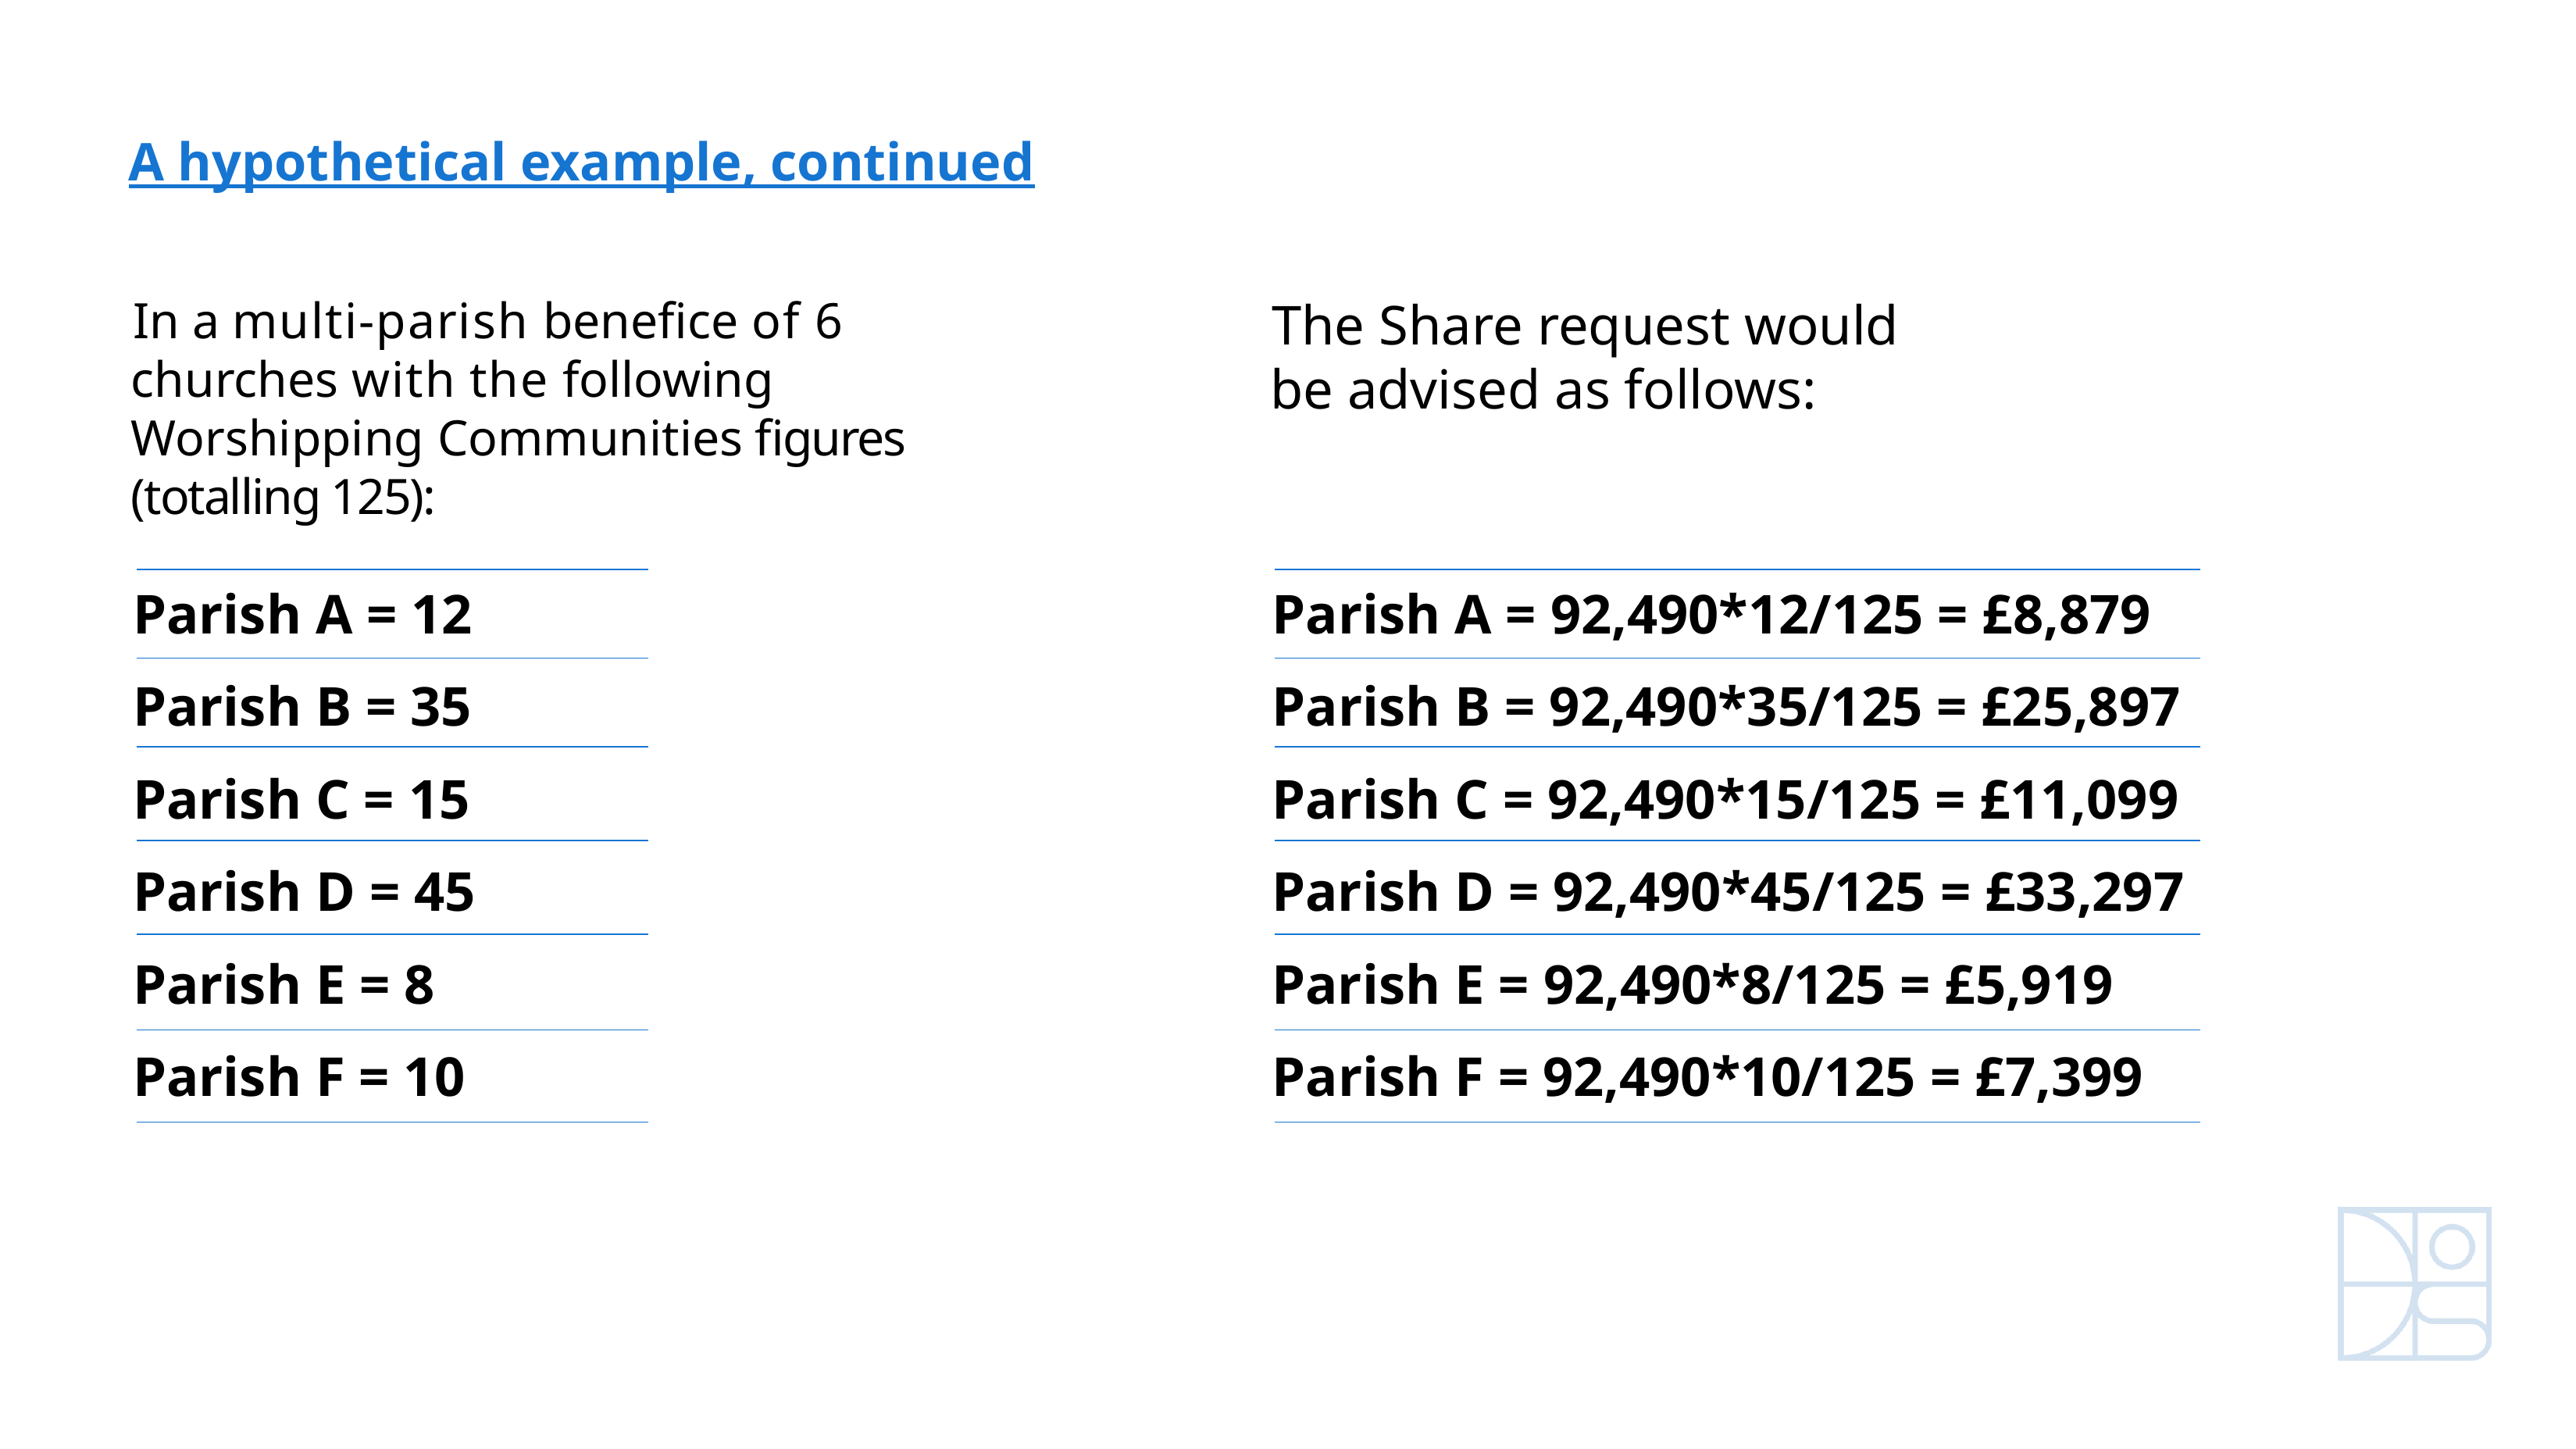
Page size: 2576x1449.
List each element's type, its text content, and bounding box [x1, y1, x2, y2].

picture [2338, 1207, 2492, 1362]
text_box Parish B = 92,490*35/125 = £25,897 [1270, 673, 2333, 737]
text_box Parish A = 12 [130, 580, 812, 645]
text_box Parish B = 35 [130, 673, 779, 737]
text_box The Share request would be advised as follows: [1270, 291, 1939, 420]
title In a multi-parish benefice of 6 churches with the following Worshipping Communities figures (totalling 125): [130, 289, 1057, 525]
text_box Parish F = 10 [130, 1043, 759, 1108]
text_box Parish D = 92,490*45/125 = £33,297 [1270, 858, 2378, 923]
text_box Parish A = 92,490*12/125 = £8,879 [1270, 580, 2418, 645]
text_box Parish E = 92,490*8/125 = £5,919 [1270, 950, 2327, 1015]
text_box Parish F = 92,490*10/125 = £7,399 [1270, 1043, 2294, 1108]
text_box Parish C = 15 [130, 765, 772, 830]
text_box Parish C = 92,490*15/125 = £11,099 [1270, 765, 2342, 830]
text_box Parish D = 45 [130, 858, 765, 923]
text_box A hypothetical example, continued [127, 128, 1211, 191]
text_box Parish E = 8 [130, 950, 754, 1015]
